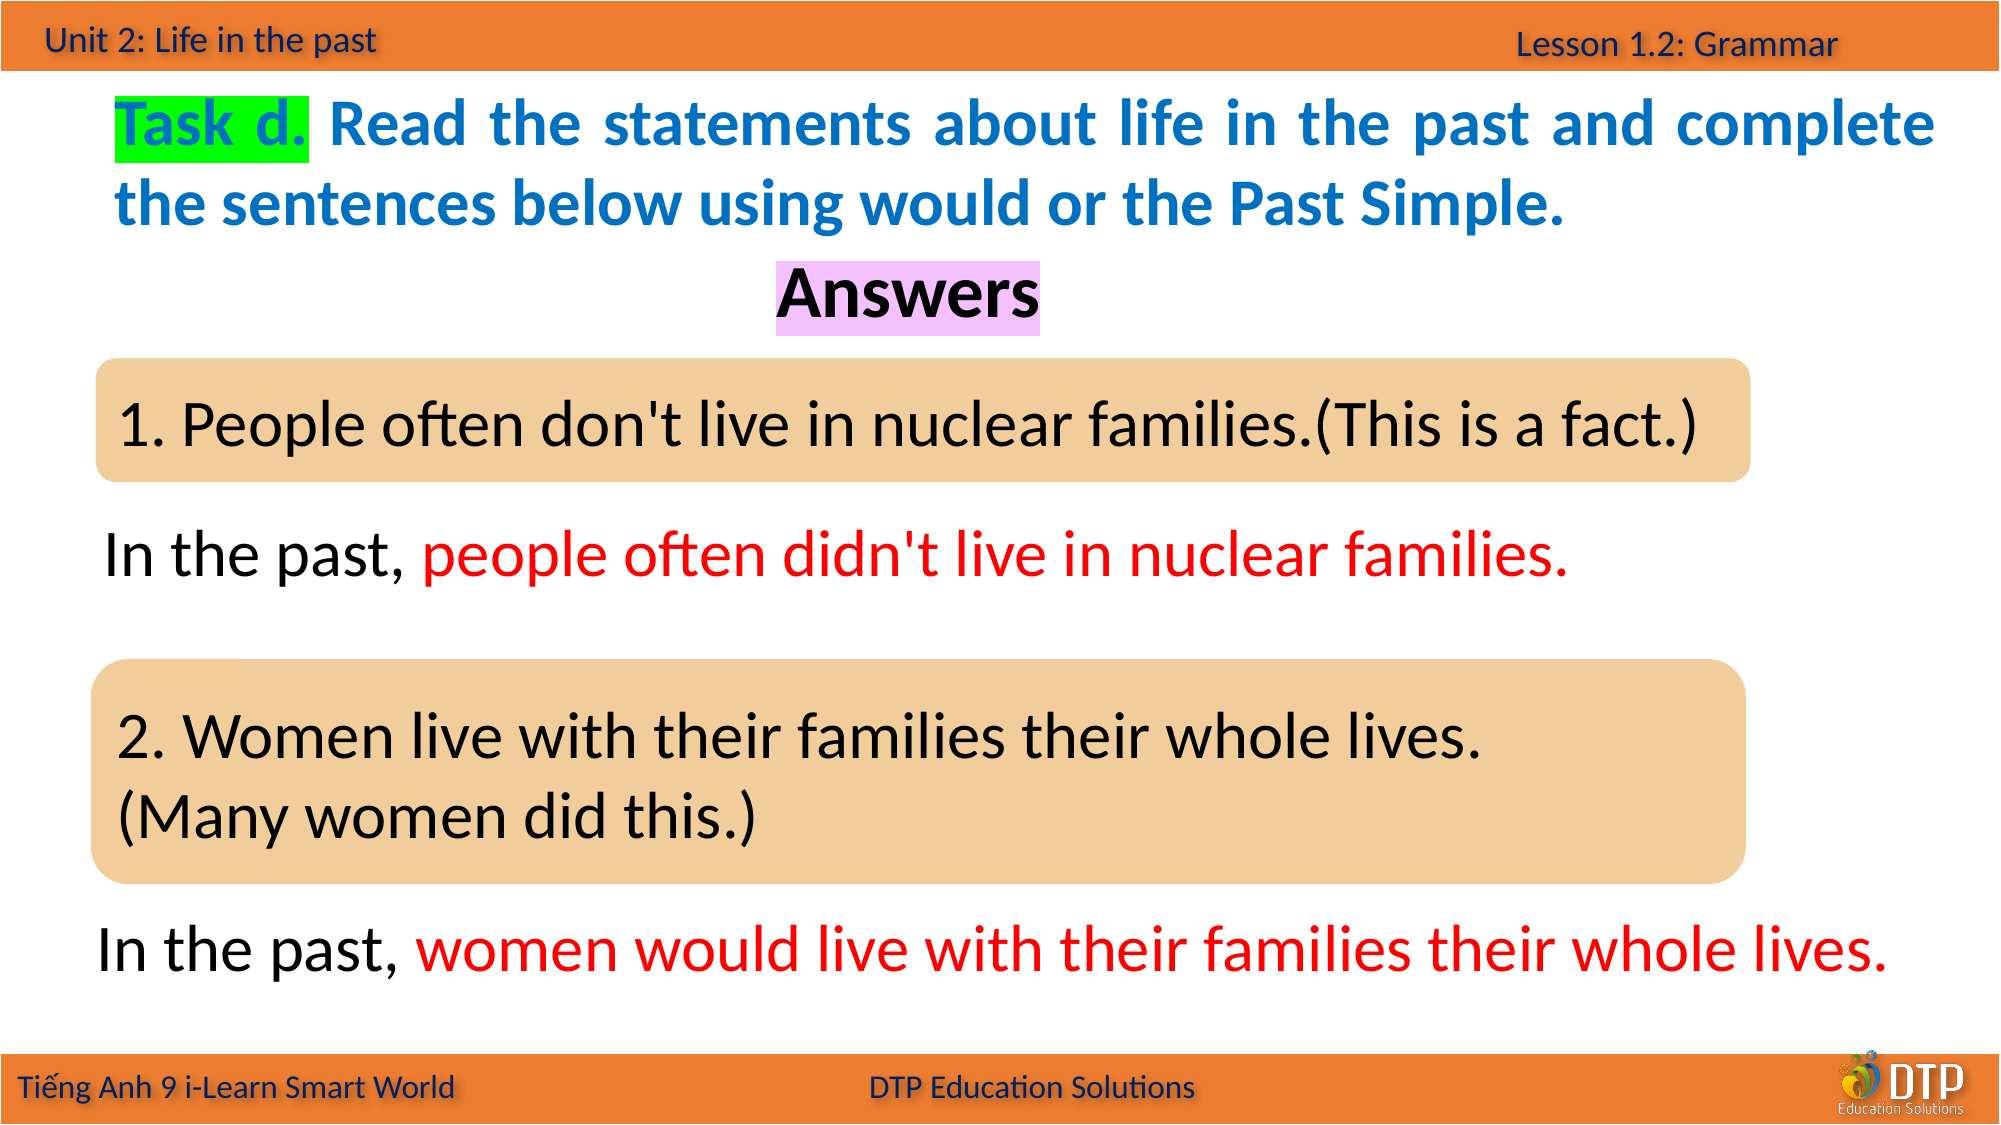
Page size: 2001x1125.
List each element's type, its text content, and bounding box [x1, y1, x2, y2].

text_box 1. People often don't live in nuclear families.(This is a fact.) [94, 357, 1752, 484]
text_box In the past, women would live with their families their whole lives. [82, 897, 2000, 992]
text_box In the past, people often didn't live in nuclear families. [88, 501, 1662, 597]
text_box Task d. Read the statements about life in the past and complete the sentences below using would or the Past Simple. [99, 71, 1953, 247]
text_box 2. Women live with their families their whole lives. (Many women did this.) [89, 657, 1747, 886]
picture [1839, 1050, 1963, 1114]
text_box Answers [761, 235, 1085, 340]
